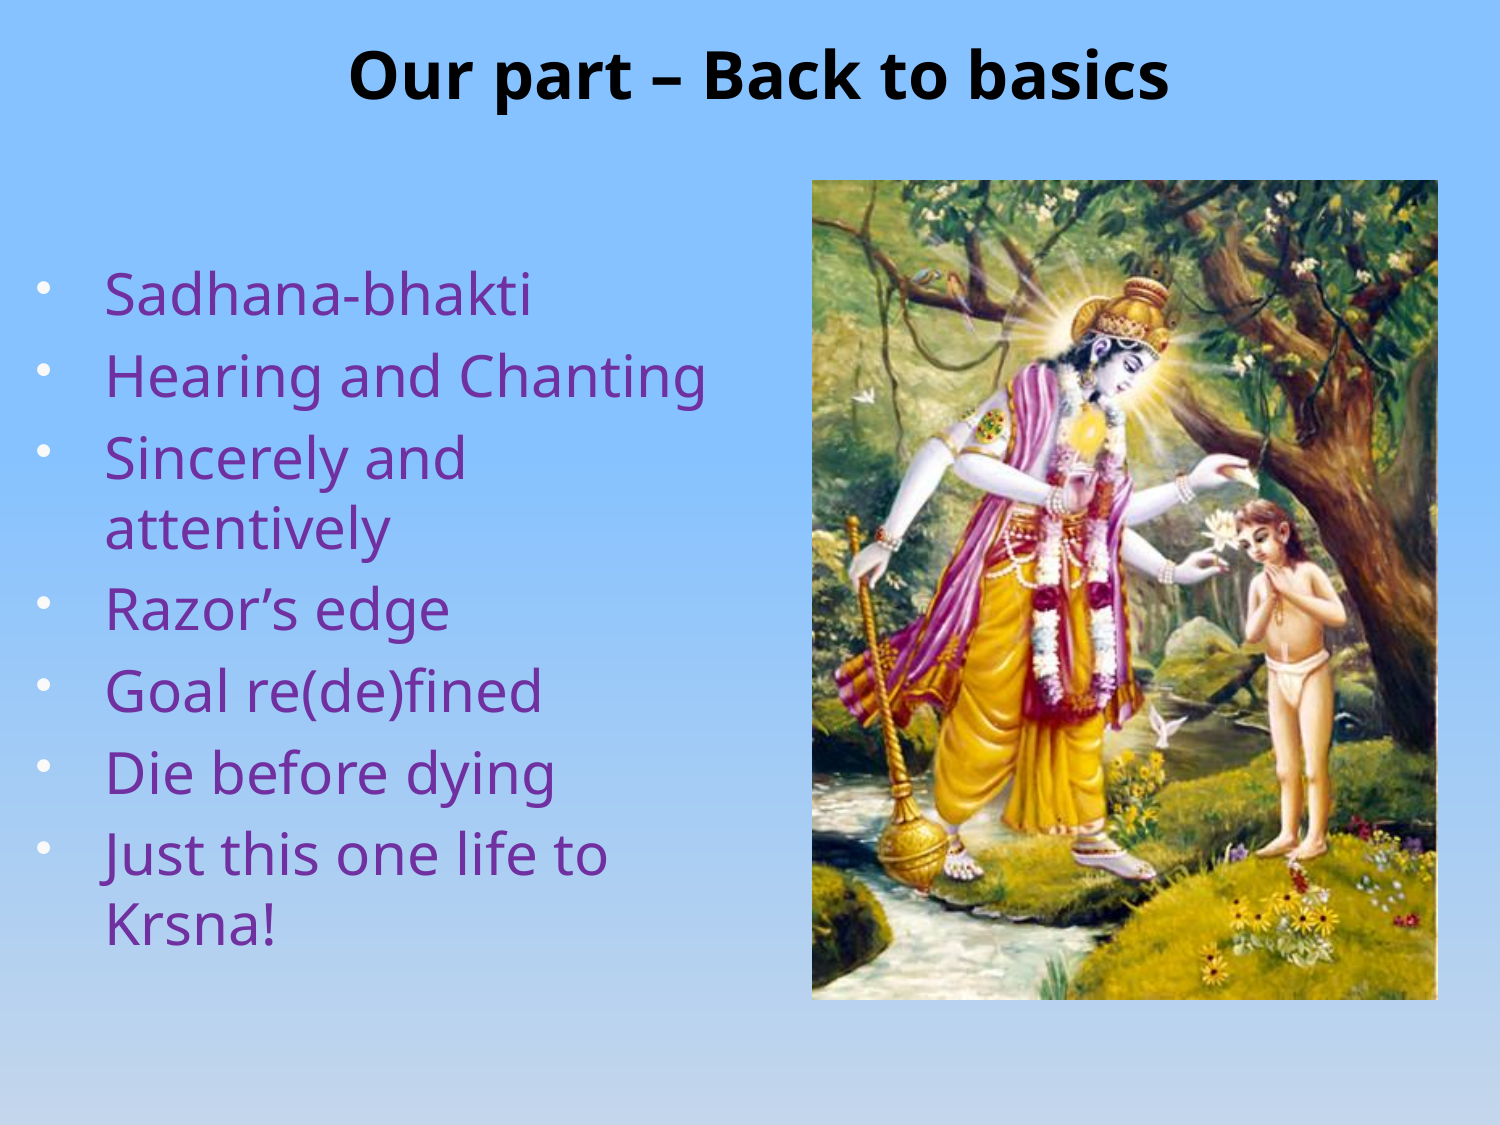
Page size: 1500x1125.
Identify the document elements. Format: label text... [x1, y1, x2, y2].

picture [812, 180, 1438, 1001]
list Our part – Back to basics [0, 24, 1500, 151]
text_box Sadhana-bhakti Hearing and Chanting Sincerely and attentively Razor’s edge Goal re(de)fined Die before dying Just this one life to Krsna! [0, 249, 763, 963]
